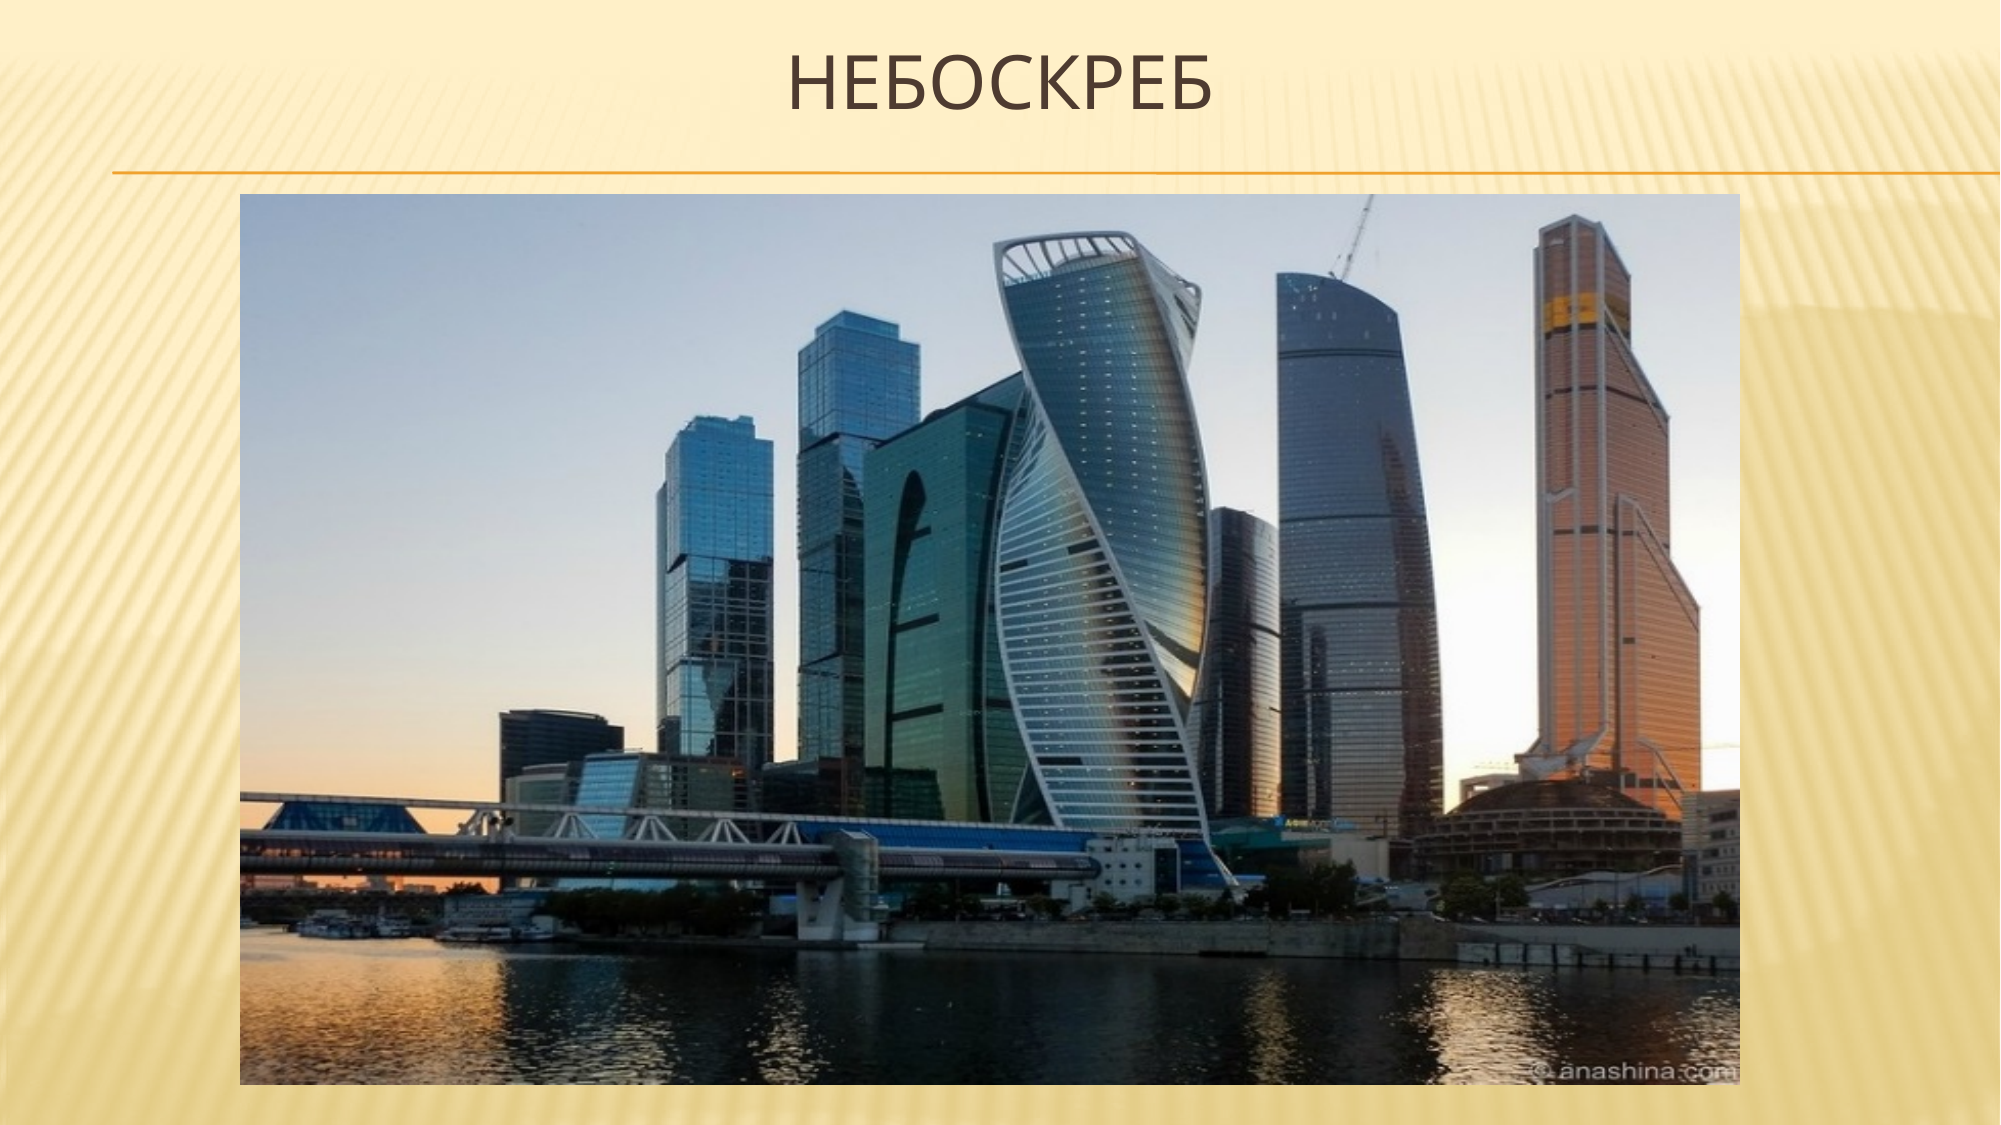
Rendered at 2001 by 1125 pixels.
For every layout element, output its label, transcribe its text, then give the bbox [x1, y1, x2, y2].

title НЕБОСКРЕБ [137, 24, 1863, 134]
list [239, 194, 1741, 1086]
